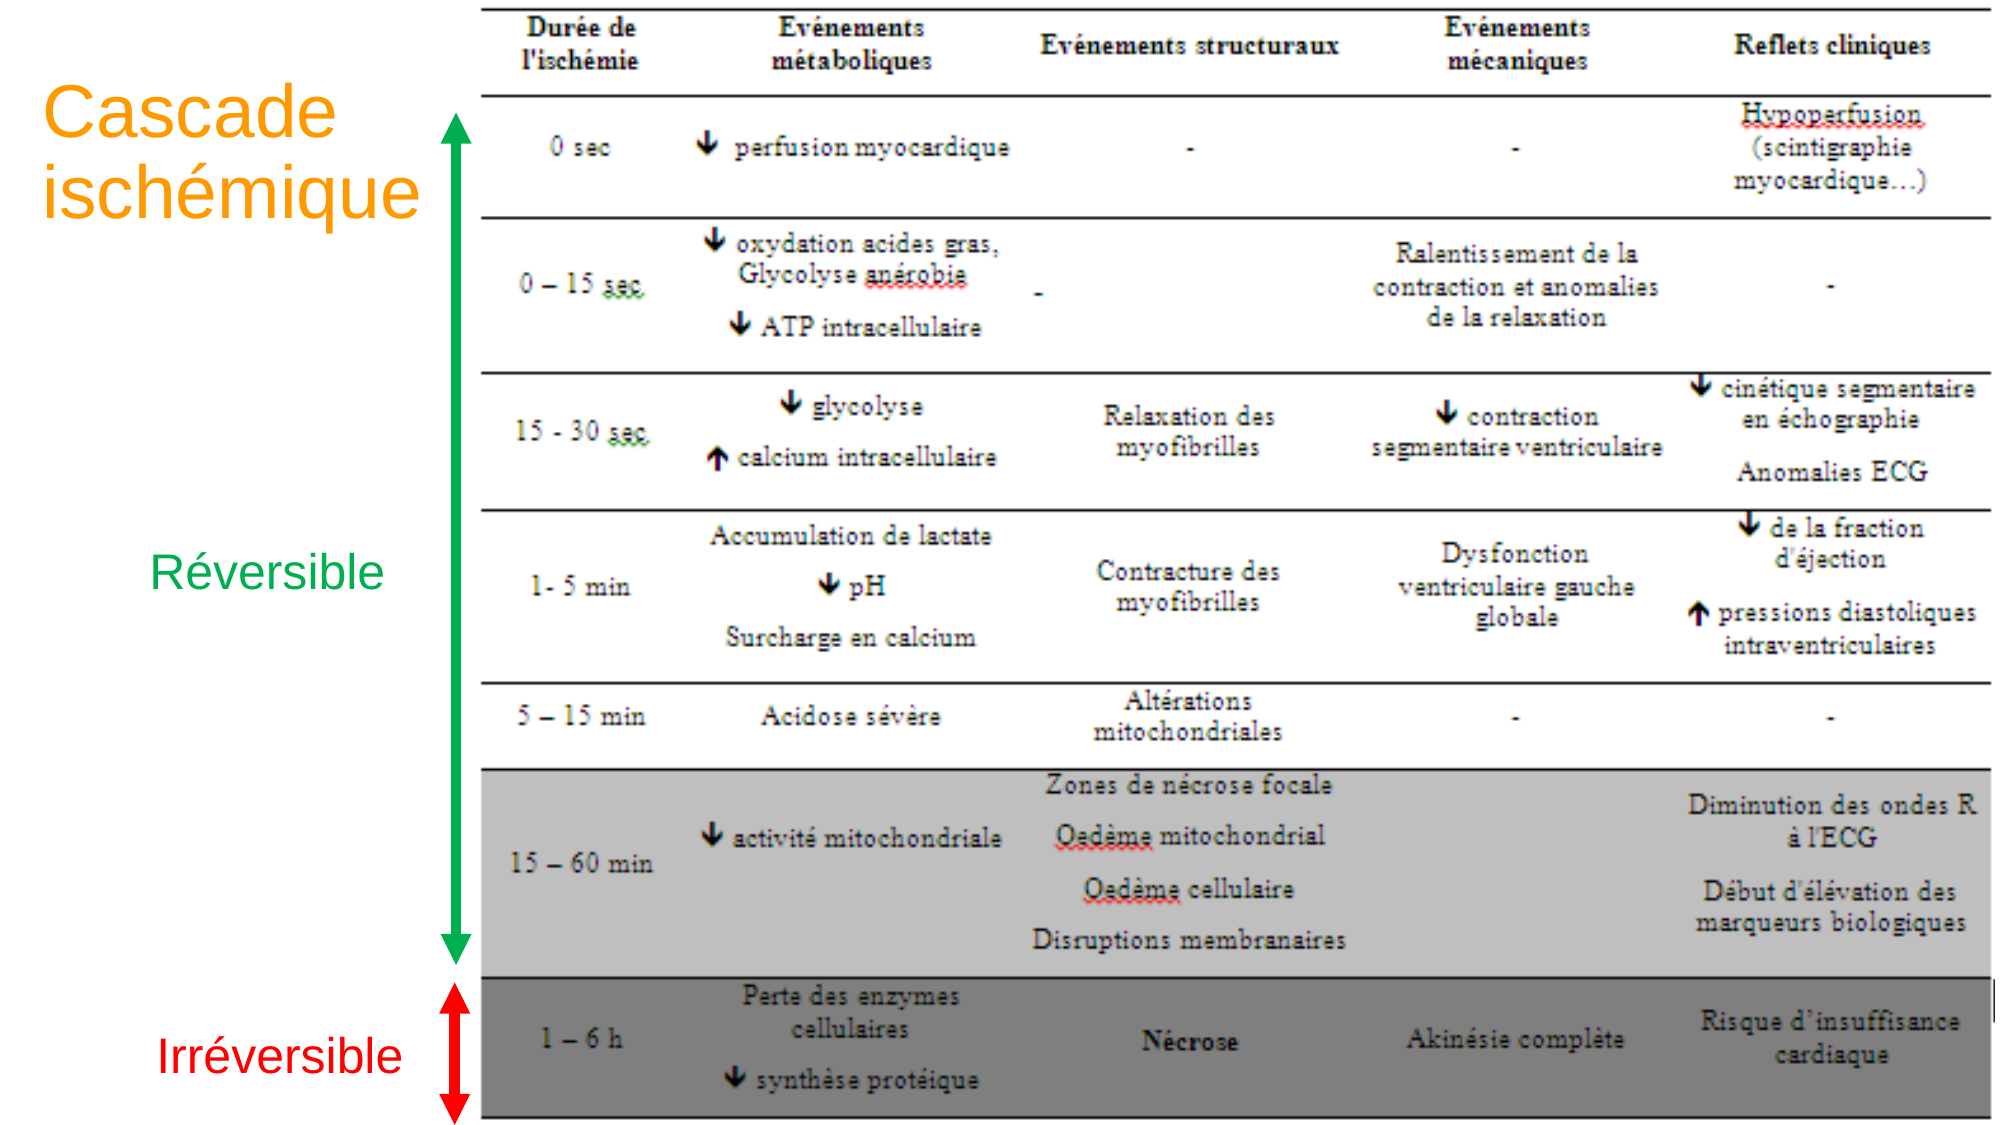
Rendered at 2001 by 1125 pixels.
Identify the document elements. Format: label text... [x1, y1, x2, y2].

picture [431, 0, 1995, 1125]
title Cascade ischémique [27, 44, 431, 263]
text_box Réversible [134, 532, 431, 607]
text_box Irréversible [141, 1015, 431, 1091]
